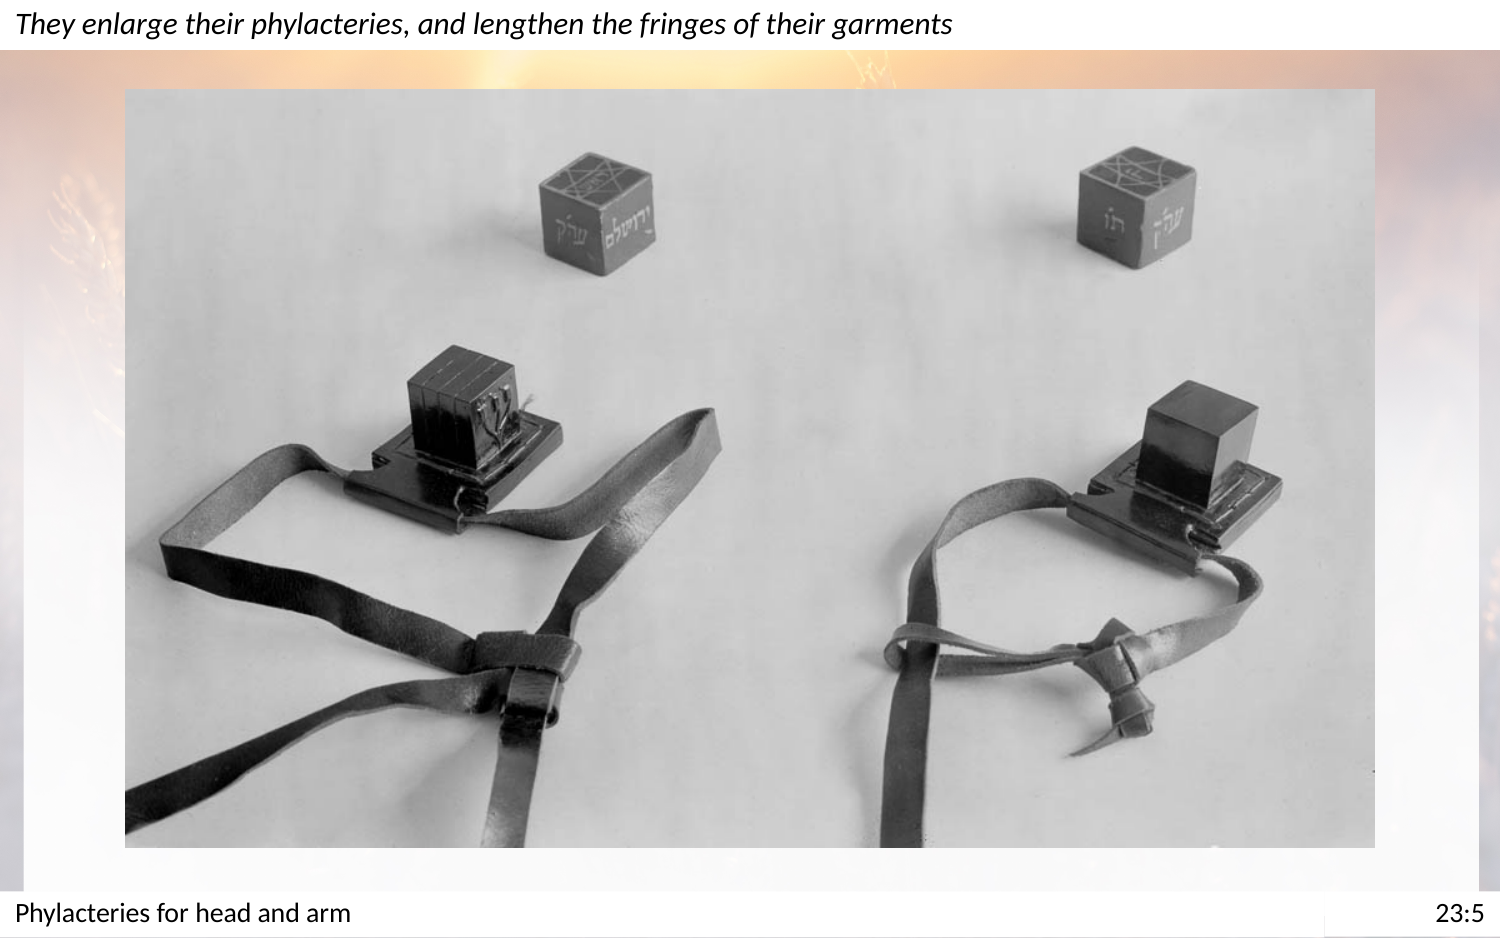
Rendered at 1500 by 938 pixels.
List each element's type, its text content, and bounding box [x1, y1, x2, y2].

list 23:5 [1324, 891, 1500, 937]
picture [0, 50, 1500, 891]
list Phylacteries for head and arm [0, 891, 1325, 938]
title They enlarge their phylacteries, and lengthen the fringes of their garments [0, 0, 1500, 50]
